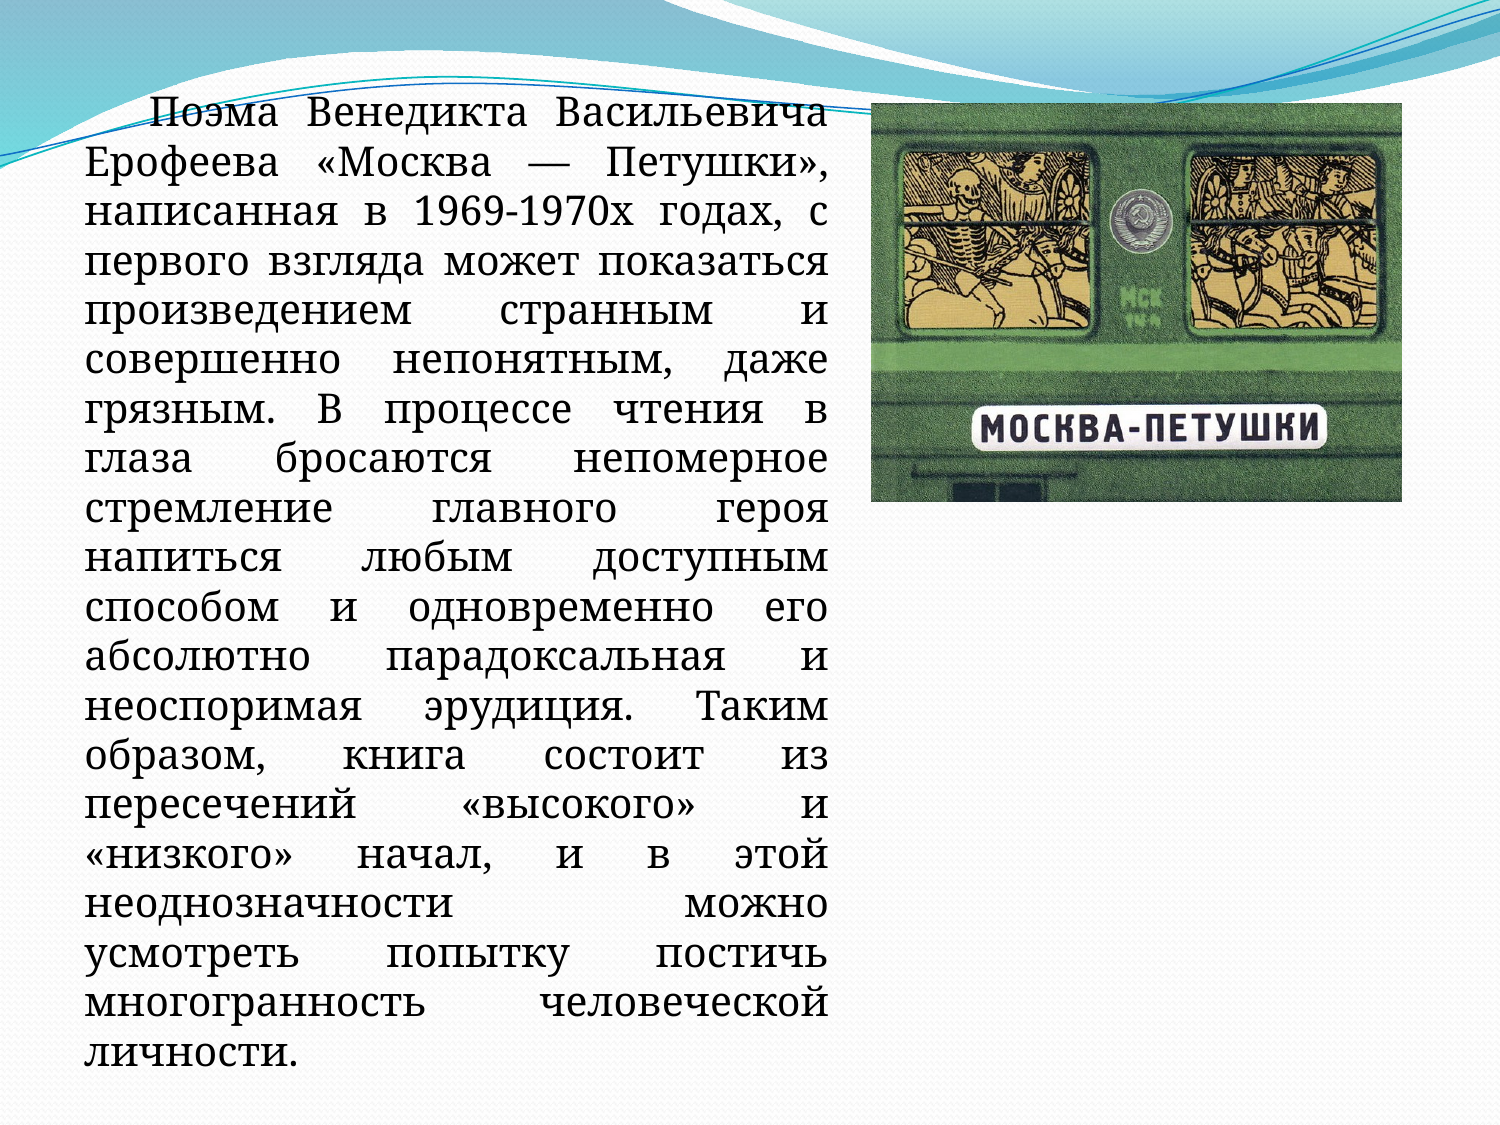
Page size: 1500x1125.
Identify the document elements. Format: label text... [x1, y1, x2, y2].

list Поэма Венедикта Васильевича Ерофеева «Москва — Петушки», написанная в 1969-1970х годах, с первого взгляда может показаться произведением странным и совершенно непонятным, даже грязным. В процессе чтения в глаза бросаются непомерное стремление главного героя напиться любым доступным способом и одновременно его абсолютно парадоксальная и неоспоримая эрудиция. Таким образом, книга состоит из пересечений «высокого» и «низкого» начал, и в этой неоднозначности можно усмотреть попытку постичь многогранность человеческой личности. [29, 78, 845, 1083]
picture [871, 103, 1402, 503]
